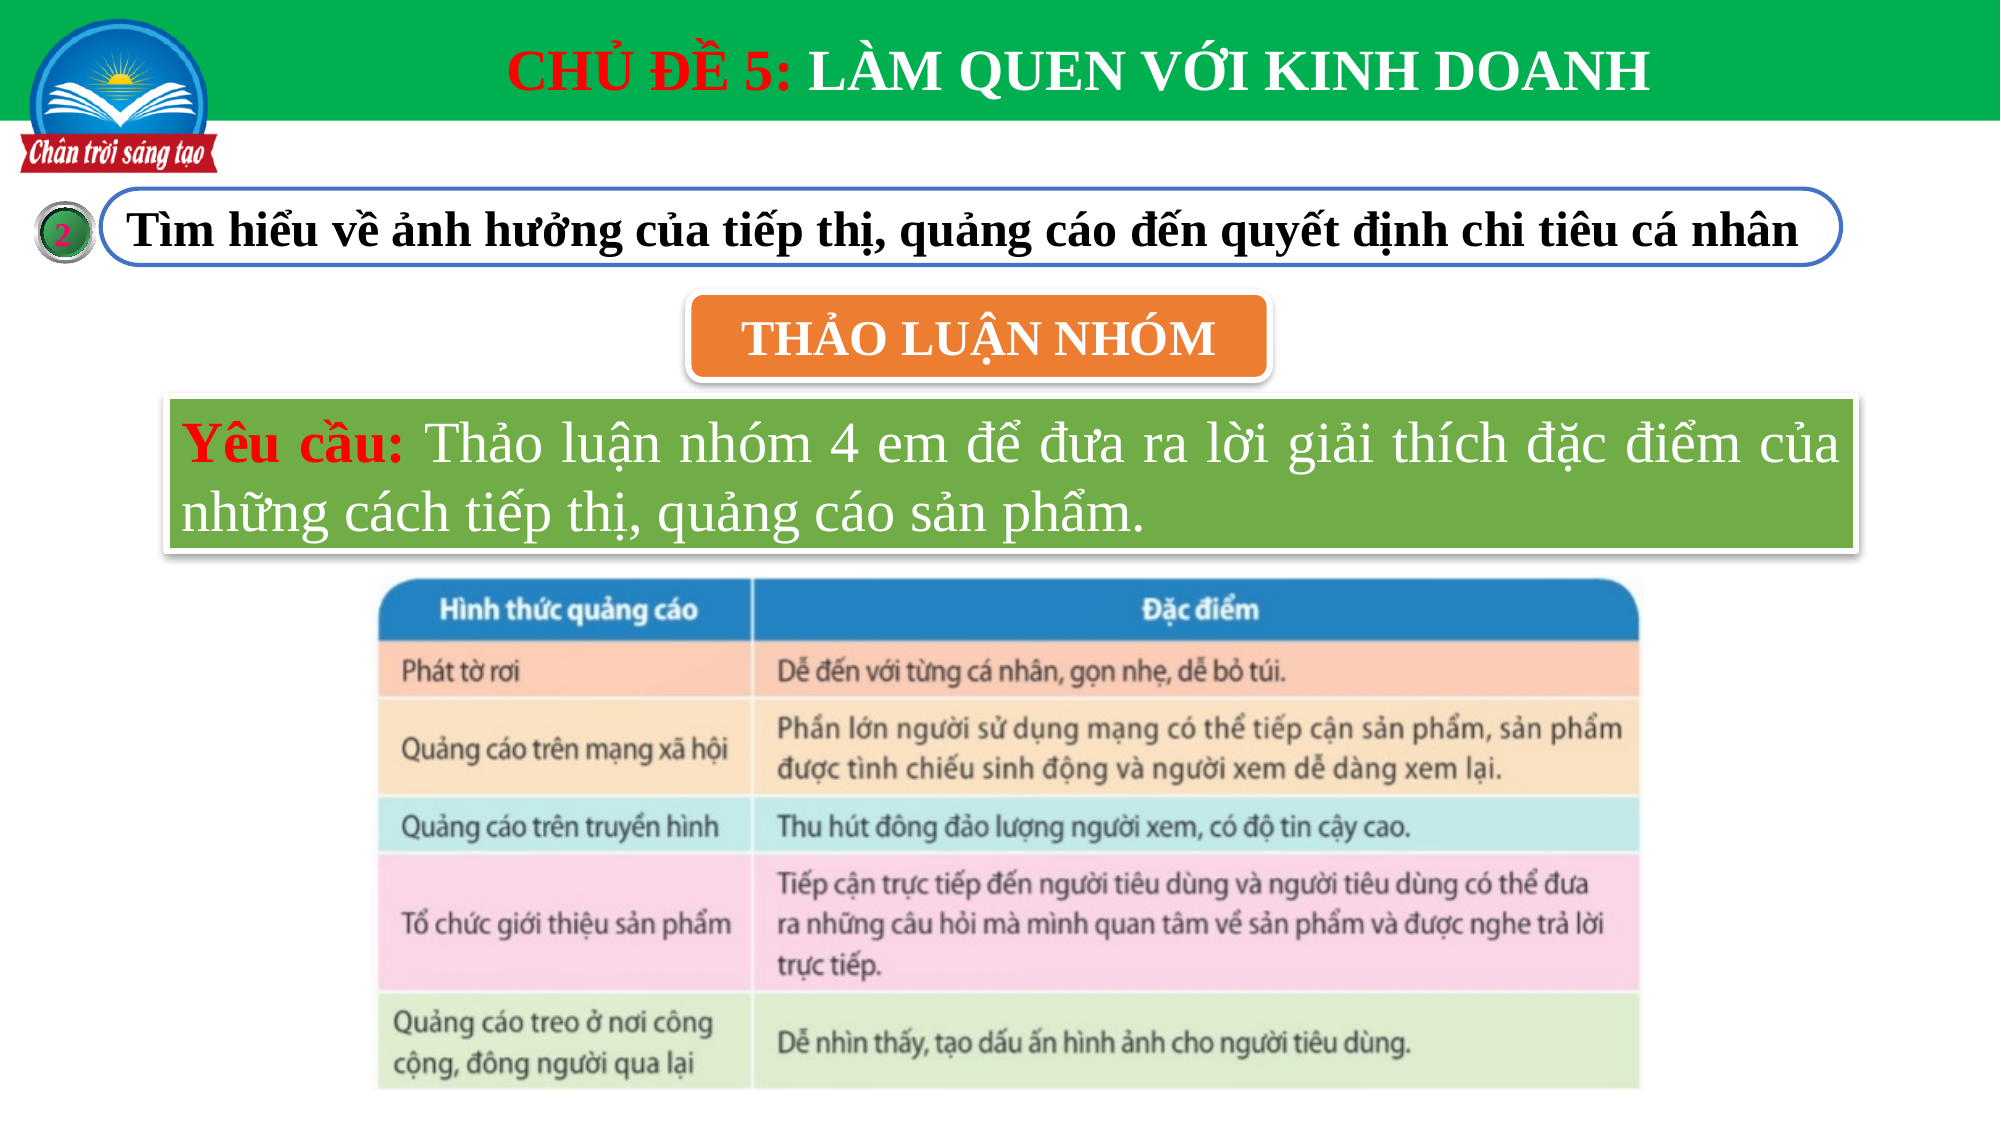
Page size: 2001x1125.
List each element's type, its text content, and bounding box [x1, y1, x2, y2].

text_box CHỦ ĐỀ 5: LÀM QUEN VỚI KINH DOANH [237, 11, 1926, 123]
picture [371, 574, 1645, 1090]
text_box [33, 200, 97, 264]
text_box [0, 0, 2000, 121]
text_box Tìm hiểu về ảnh hưởng của tiếp thị, quảng cáo đến quyết định chi tiêu cá nhân [102, 186, 1844, 268]
text_box THẢO LUẬN NHÓM [685, 288, 1273, 384]
picture [0, 6, 235, 189]
text_box Yêu cầu: Thảo luận nhóm 4 em để đưa ra lời giải thích đặc điểm của những cách tiếp thị, quảng cáo sản phẩm. [163, 393, 1859, 554]
